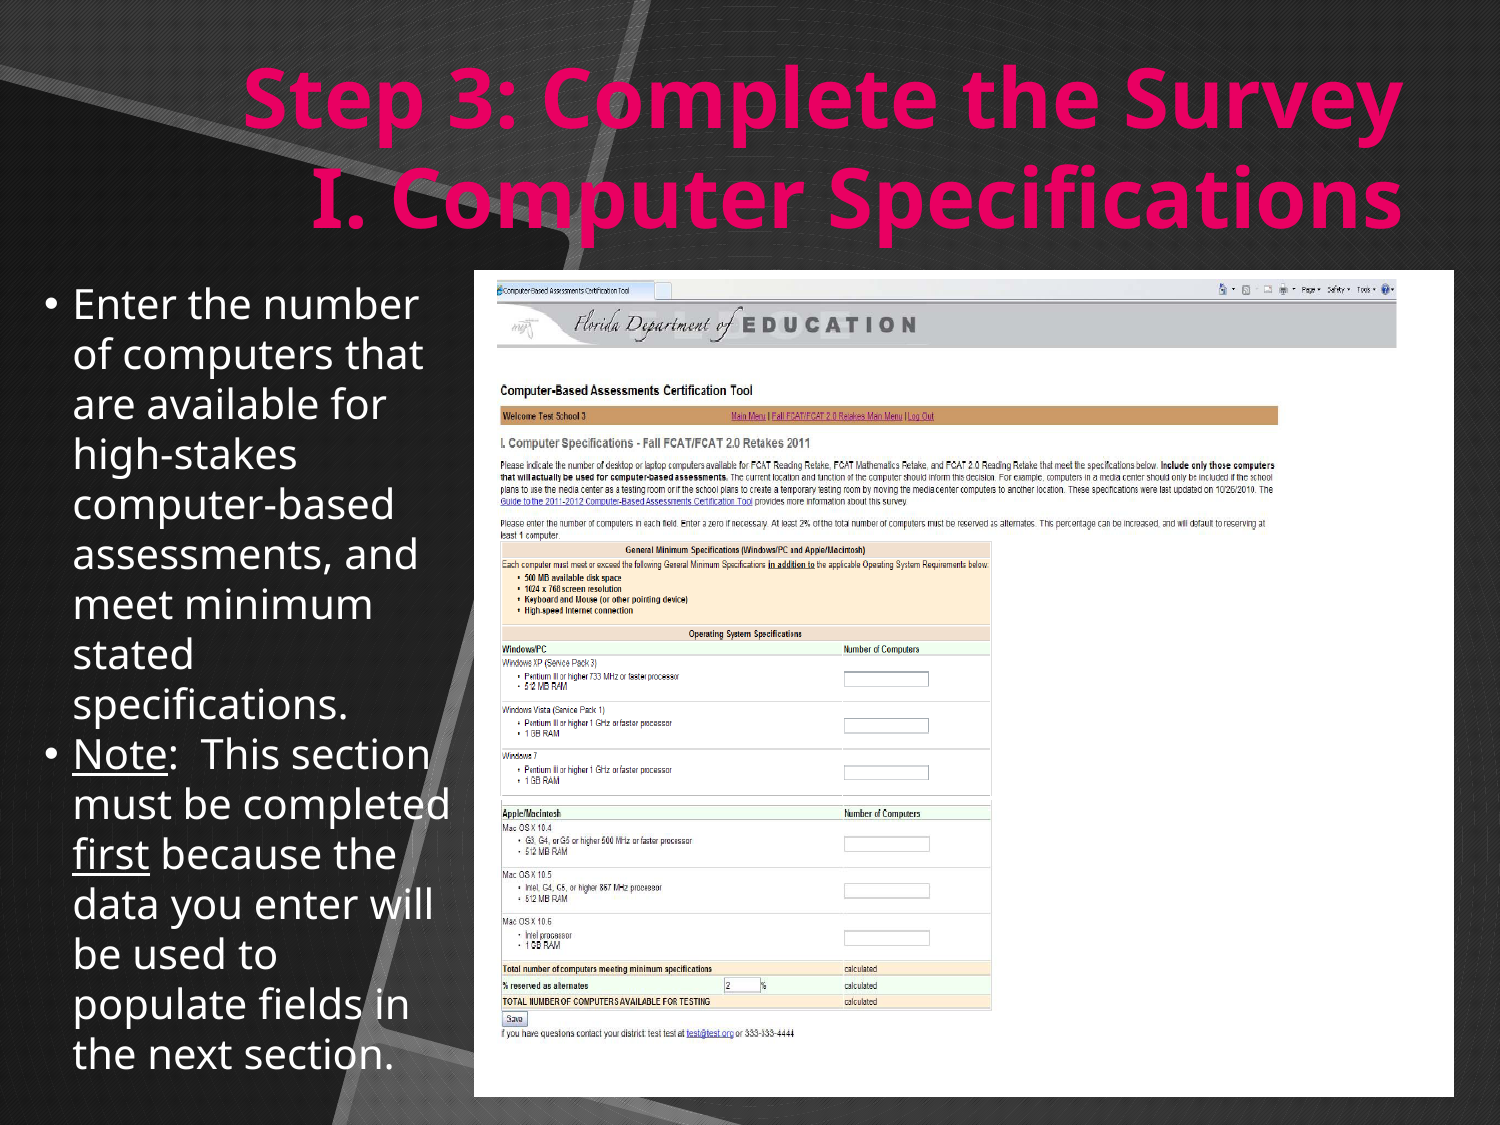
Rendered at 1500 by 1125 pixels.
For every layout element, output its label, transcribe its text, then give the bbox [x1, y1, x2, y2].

text_box Enter the number of computers that are available for high-stakes computer-based assessments, and meet minimum stated specifications. Note: This section must be completed first because the data you enter will be used to populate fields in the next section. [29, 270, 475, 1111]
text_box Step 3: Complete the Survey I. Computer Specifications [162, 37, 1420, 253]
picture [474, 269, 1455, 1098]
